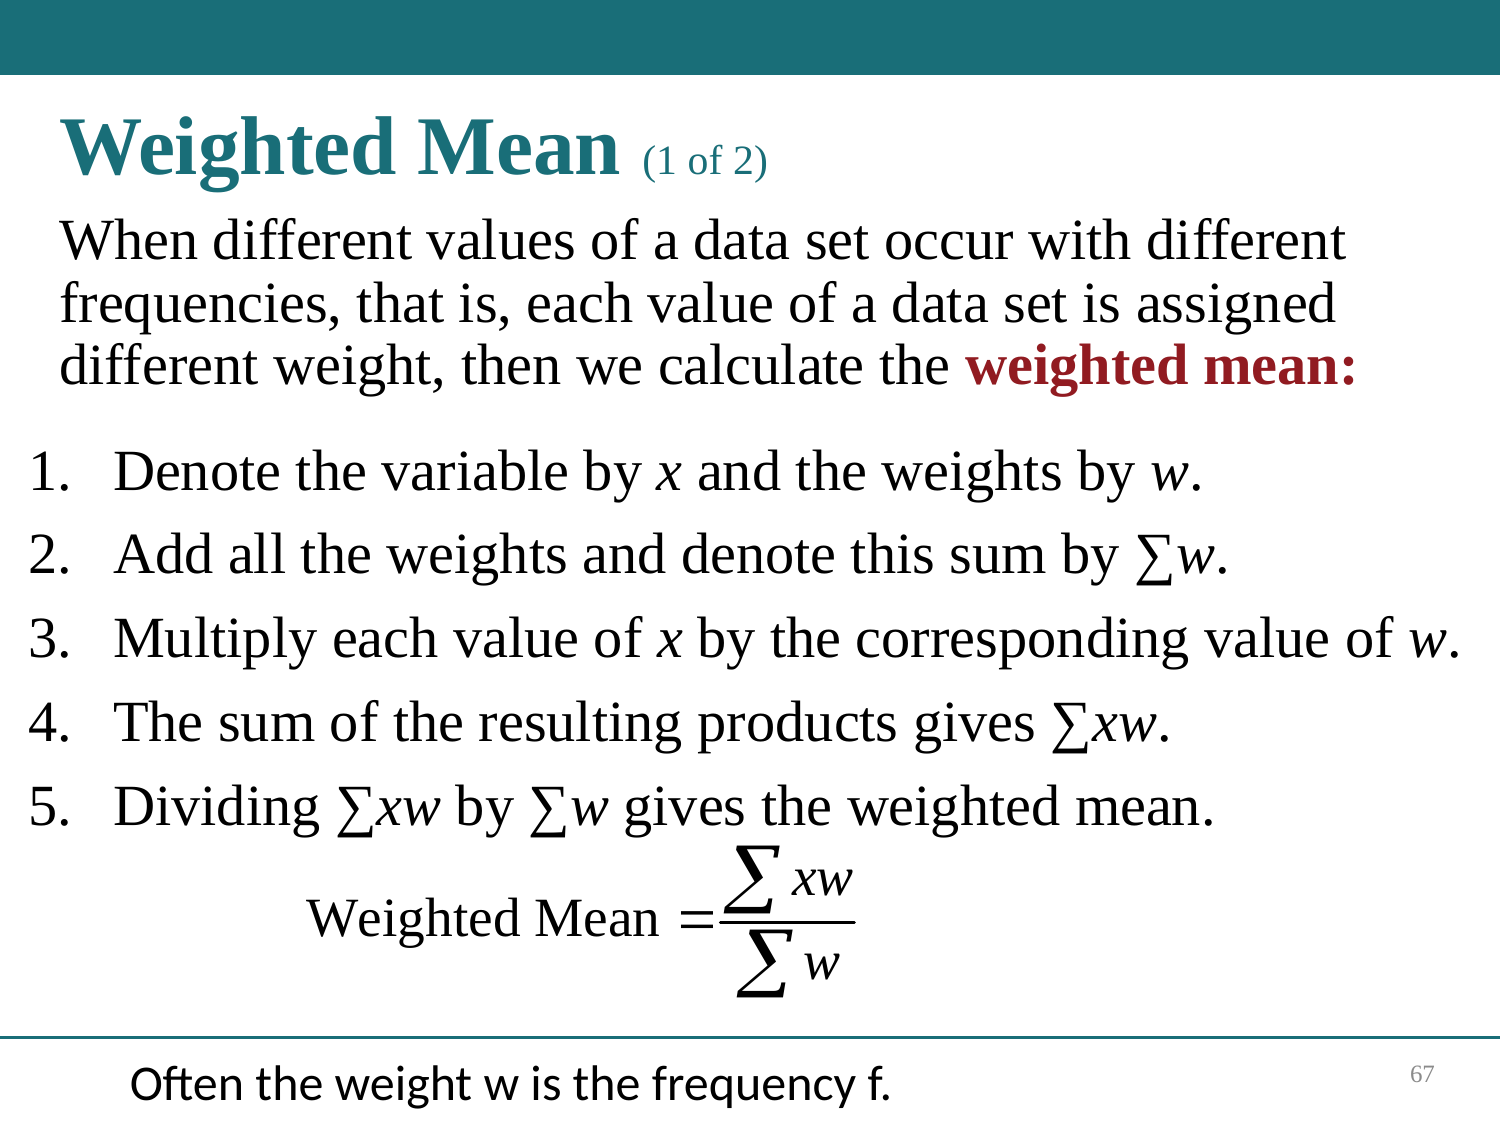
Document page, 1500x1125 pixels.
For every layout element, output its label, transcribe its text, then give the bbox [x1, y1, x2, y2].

text_box Often the weight w is the frequency f. [114, 1042, 1336, 1118]
title Weighted Mean (1 of 2) [44, 94, 1445, 201]
list When different values of a data set occur with different frequencies, that is, each value of a data set is assigned different weight, then we calculate the weighted mean: [44, 201, 1445, 432]
slide_number 67 [1336, 1042, 1450, 1103]
list Denote the variable by x and the weights by w. Add all the weights and denote this sum by ∑w. Multiply each value of x by the corresponding value of w. The sum of the resulting products gives ∑xw. Dividing ∑xw by ∑w gives the weighted mean. [13, 432, 1487, 874]
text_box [301, 842, 861, 1005]
